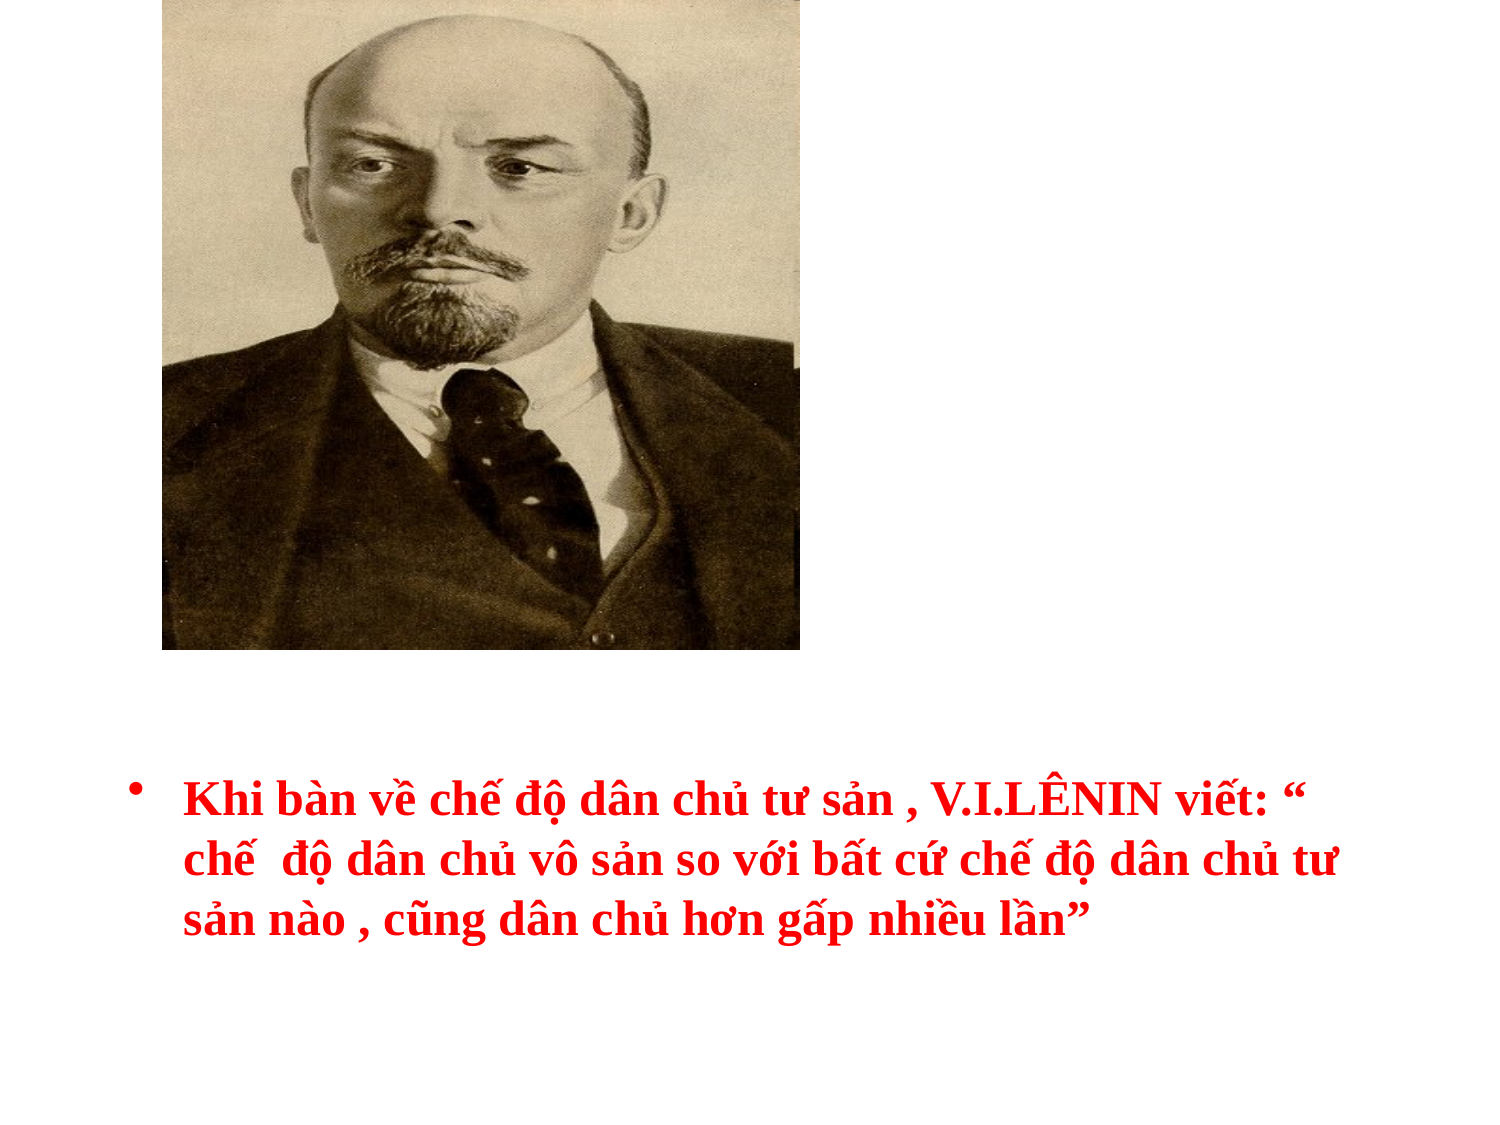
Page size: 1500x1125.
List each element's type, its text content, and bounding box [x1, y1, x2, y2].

picture [162, 0, 801, 651]
list Khi bàn về chế độ dân chủ tư sản , V.I.LÊNIN viết: “ chế độ dân chủ vô sản so với bất cứ chế độ dân chủ tư sản nào , cũng dân chủ hơn gấp nhiều lần” [112, 337, 1388, 1000]
